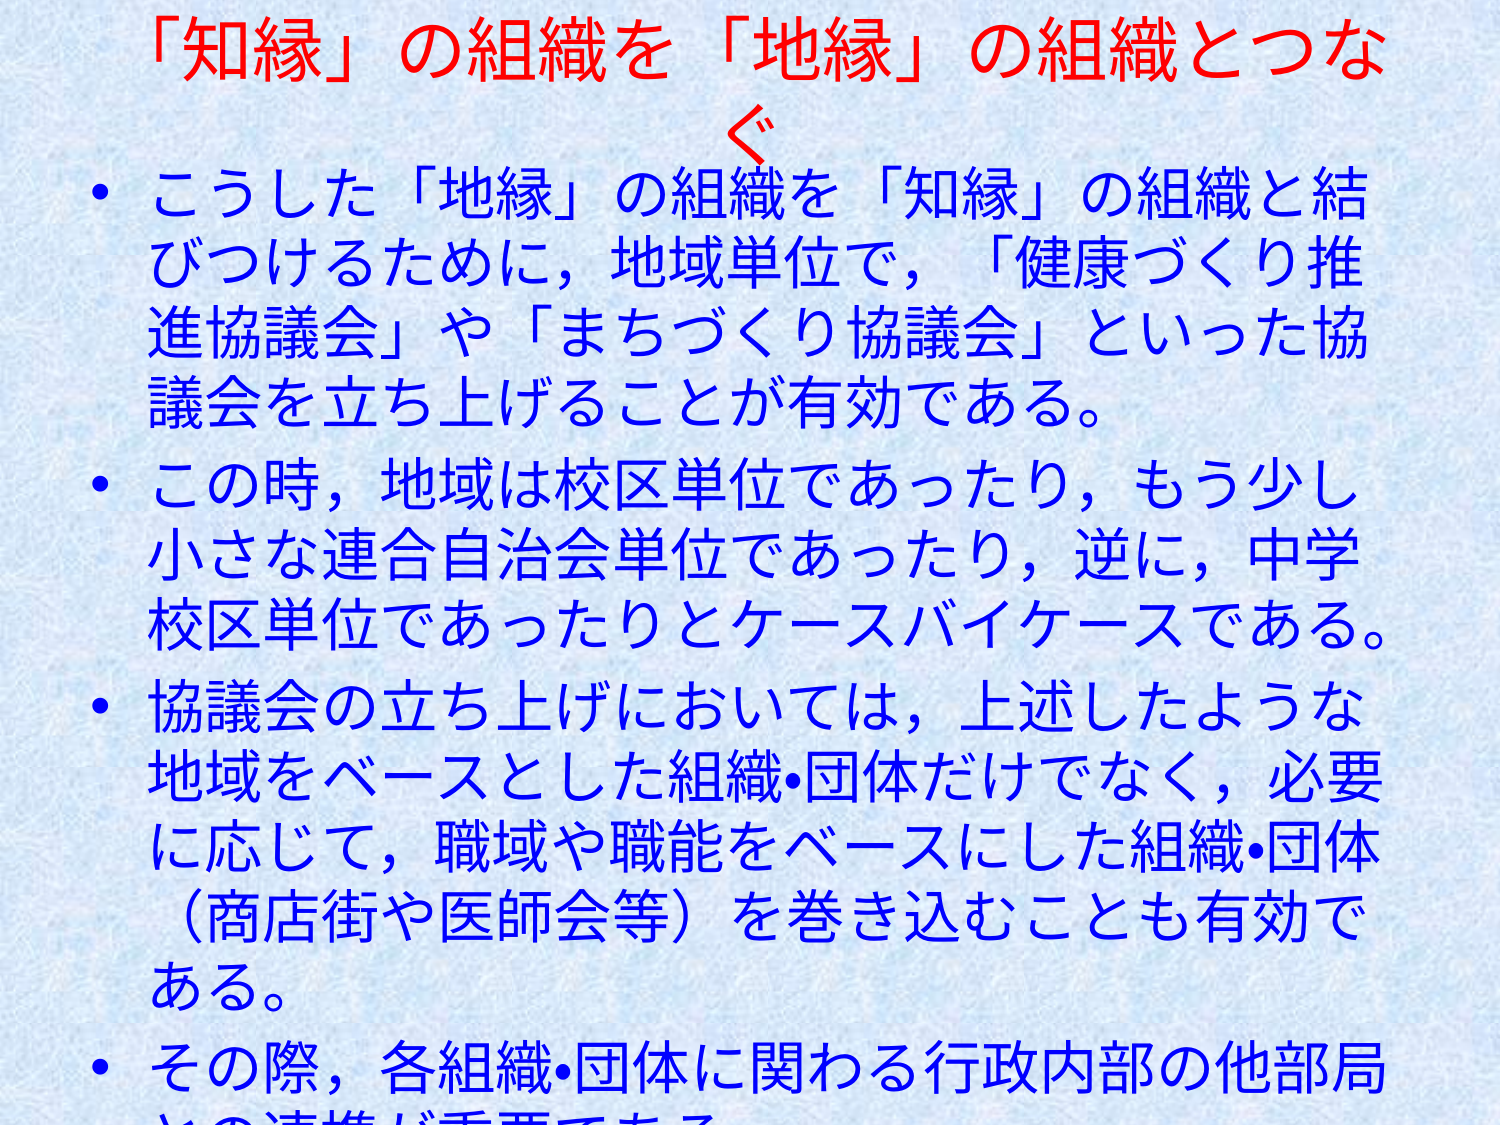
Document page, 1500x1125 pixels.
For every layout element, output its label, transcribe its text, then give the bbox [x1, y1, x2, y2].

list こうした「地縁」の組織を「知縁」の組織と結びつけるために，地域単位で，「健康づくり推進協議会」や「まちづくり協議会」といった協議会を立ち上げることが有効である。 この時，地域は校区単位であったり，もう少し小さな連合自治会単位であったり，逆に，中学校区単位であったりとケースバイケースである。 協議会の立ち上げにおいては，上述したような地域をベースとした組織・団体だけでなく，必要に応じて，職域や職能をベースにした組織・団体（商店街や医師会等）を巻き込むことも有効である。 その際，各組織・団体に関わる行政内部の他部局との連携が重要である。 [75, 149, 1425, 1093]
picture [0, 0, 1500, 1125]
title 「知縁」の組織を「地縁」の組織とつなぐ [75, 0, 1425, 149]
